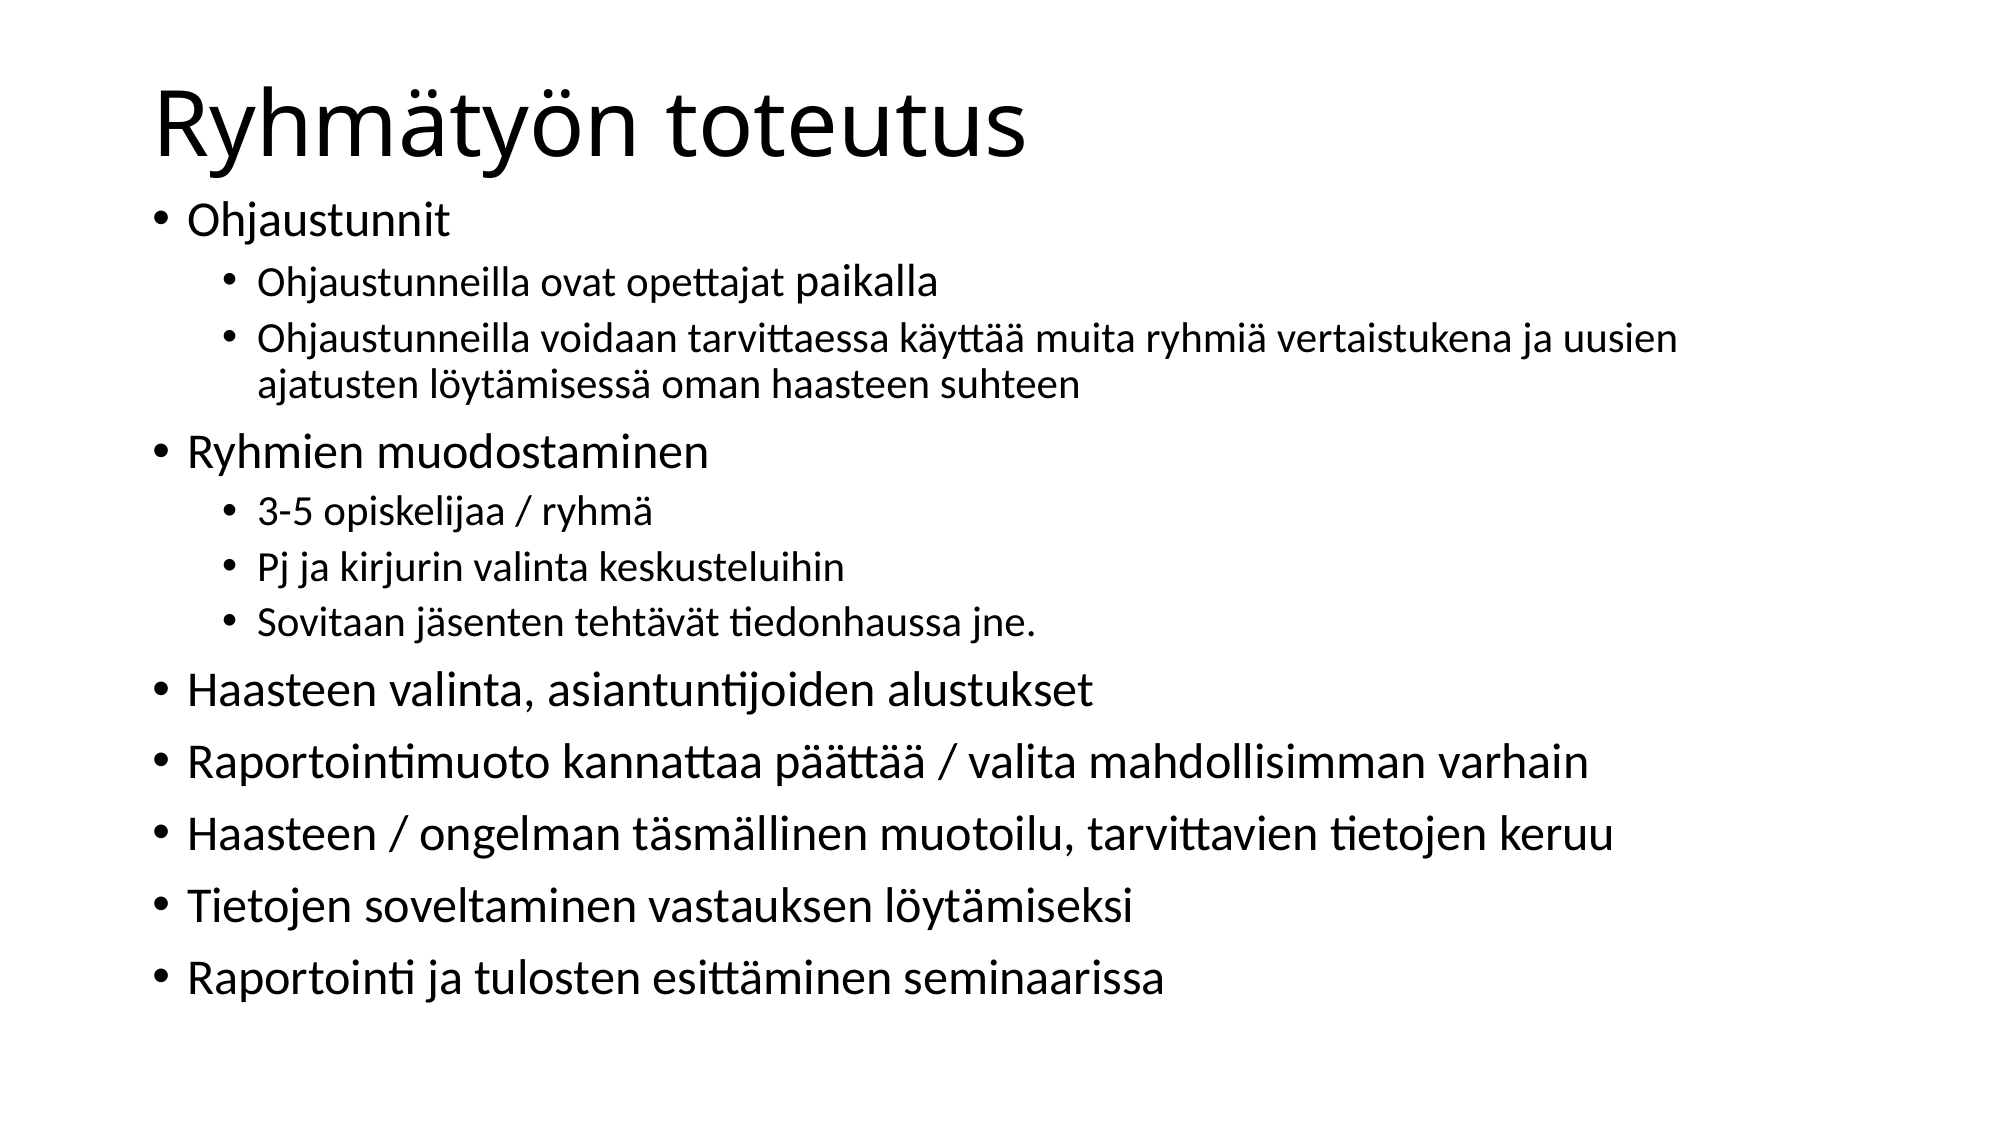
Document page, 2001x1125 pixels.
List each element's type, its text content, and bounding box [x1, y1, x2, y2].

list Ohjaustunnit Ohjaustunneilla ovat opettajat paikalla Ohjaustunneilla voidaan tarvittaessa käyttää muita ryhmiä vertaistukena ja uusien ajatusten löytämisessä oman haasteen suhteen Ryhmien muodostaminen 3-5 opiskelijaa / ryhmä Pj ja kirjurin valinta keskusteluihin Sovitaan jäsenten tehtävät tiedonhaussa jne. Haasteen valinta, asiantuntijoiden alustukset Raportointimuoto kannattaa päättää / valita mahdollisimman varhain Haasteen / ongelman täsmällinen muotoilu, tarvittavien tietojen keruu Tietojen soveltaminen vastauksen löytämiseksi Raportointi ja tulosten esittäminen seminaarissa [137, 185, 1863, 1019]
title Ryhmätyön toteutus [137, 36, 1863, 185]
